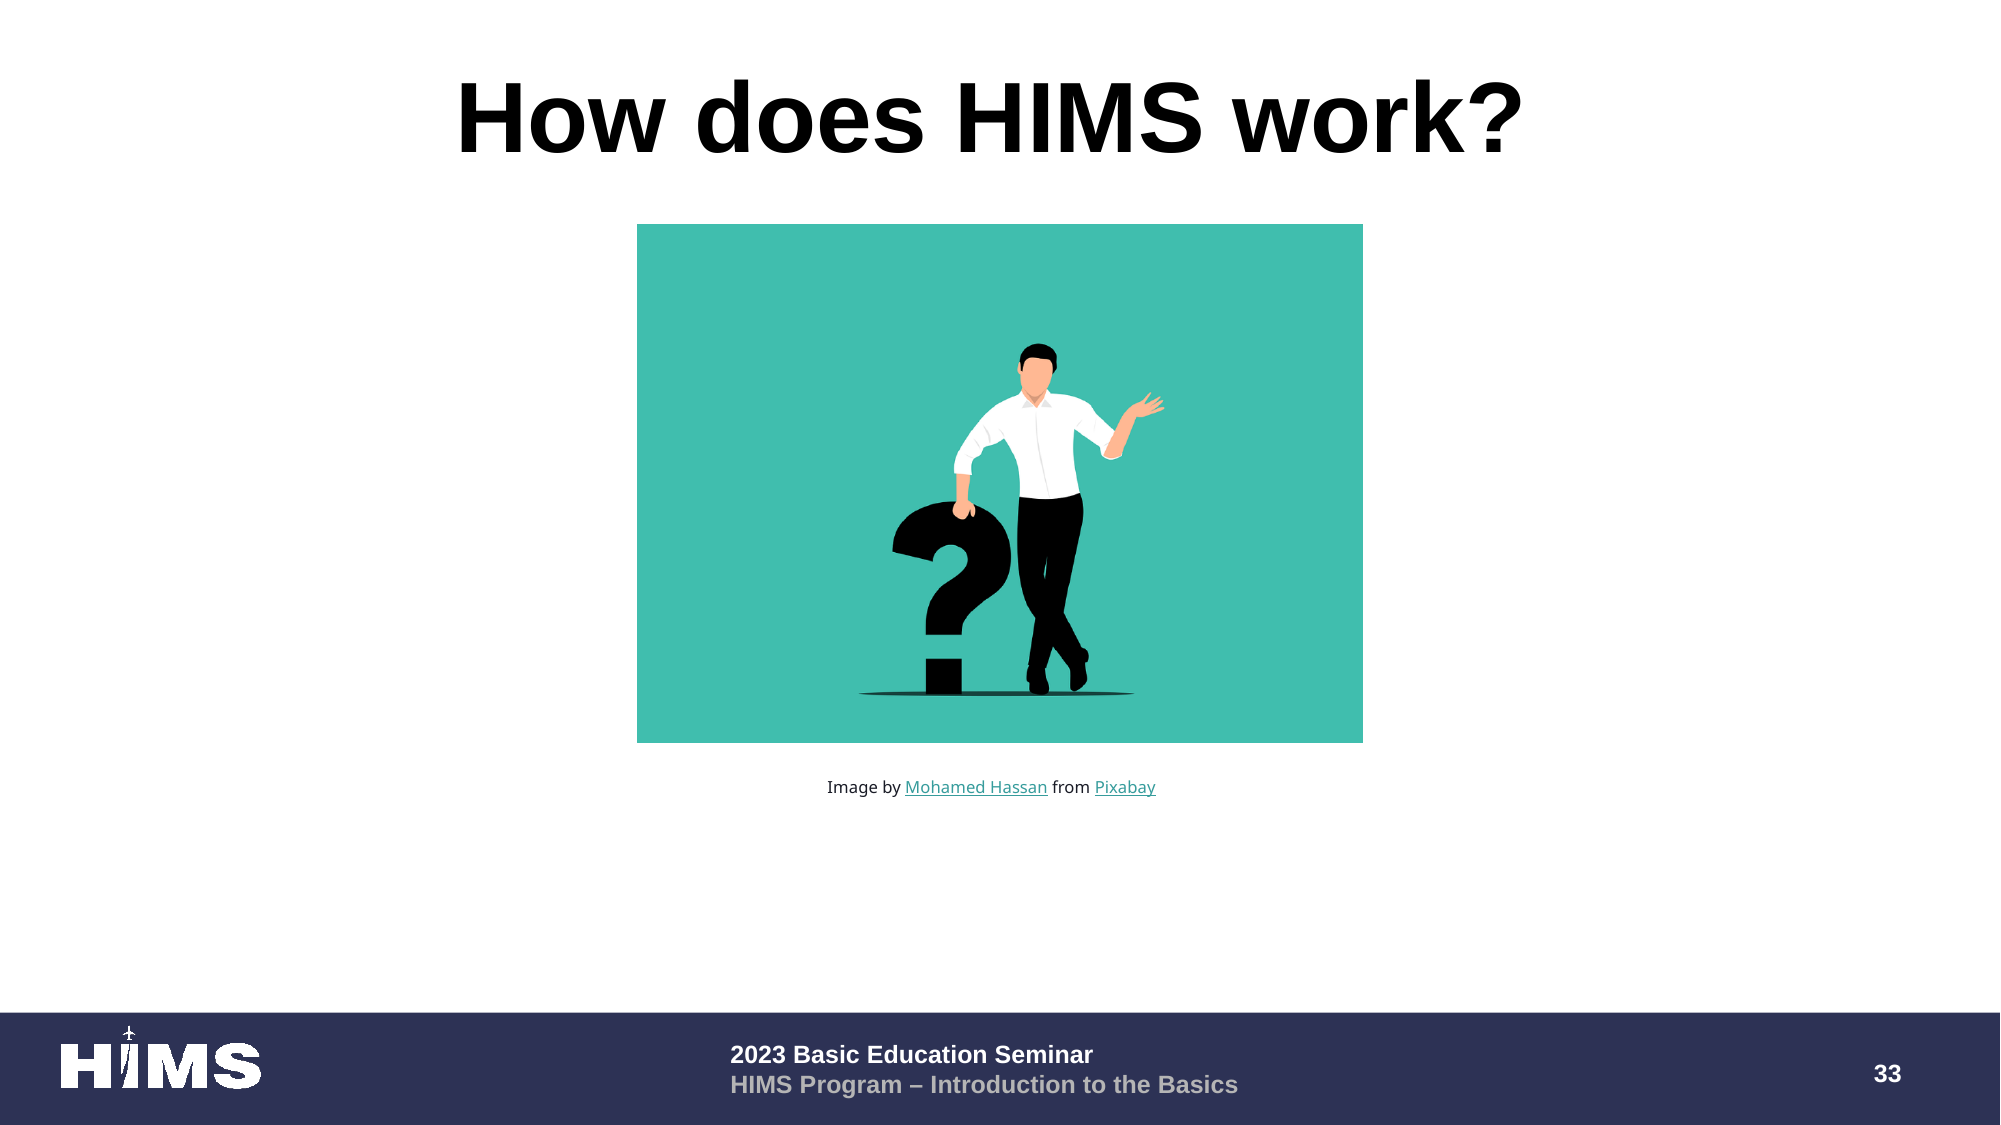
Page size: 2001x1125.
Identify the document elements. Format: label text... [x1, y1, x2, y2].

text_box Image by Mohamed Hassan from Pixabay [810, 769, 1173, 808]
picture [50, 999, 271, 1115]
title How does HIMS work? [83, 45, 1900, 163]
slide_number 33 [1816, 1050, 1917, 1088]
picture [637, 224, 1363, 743]
